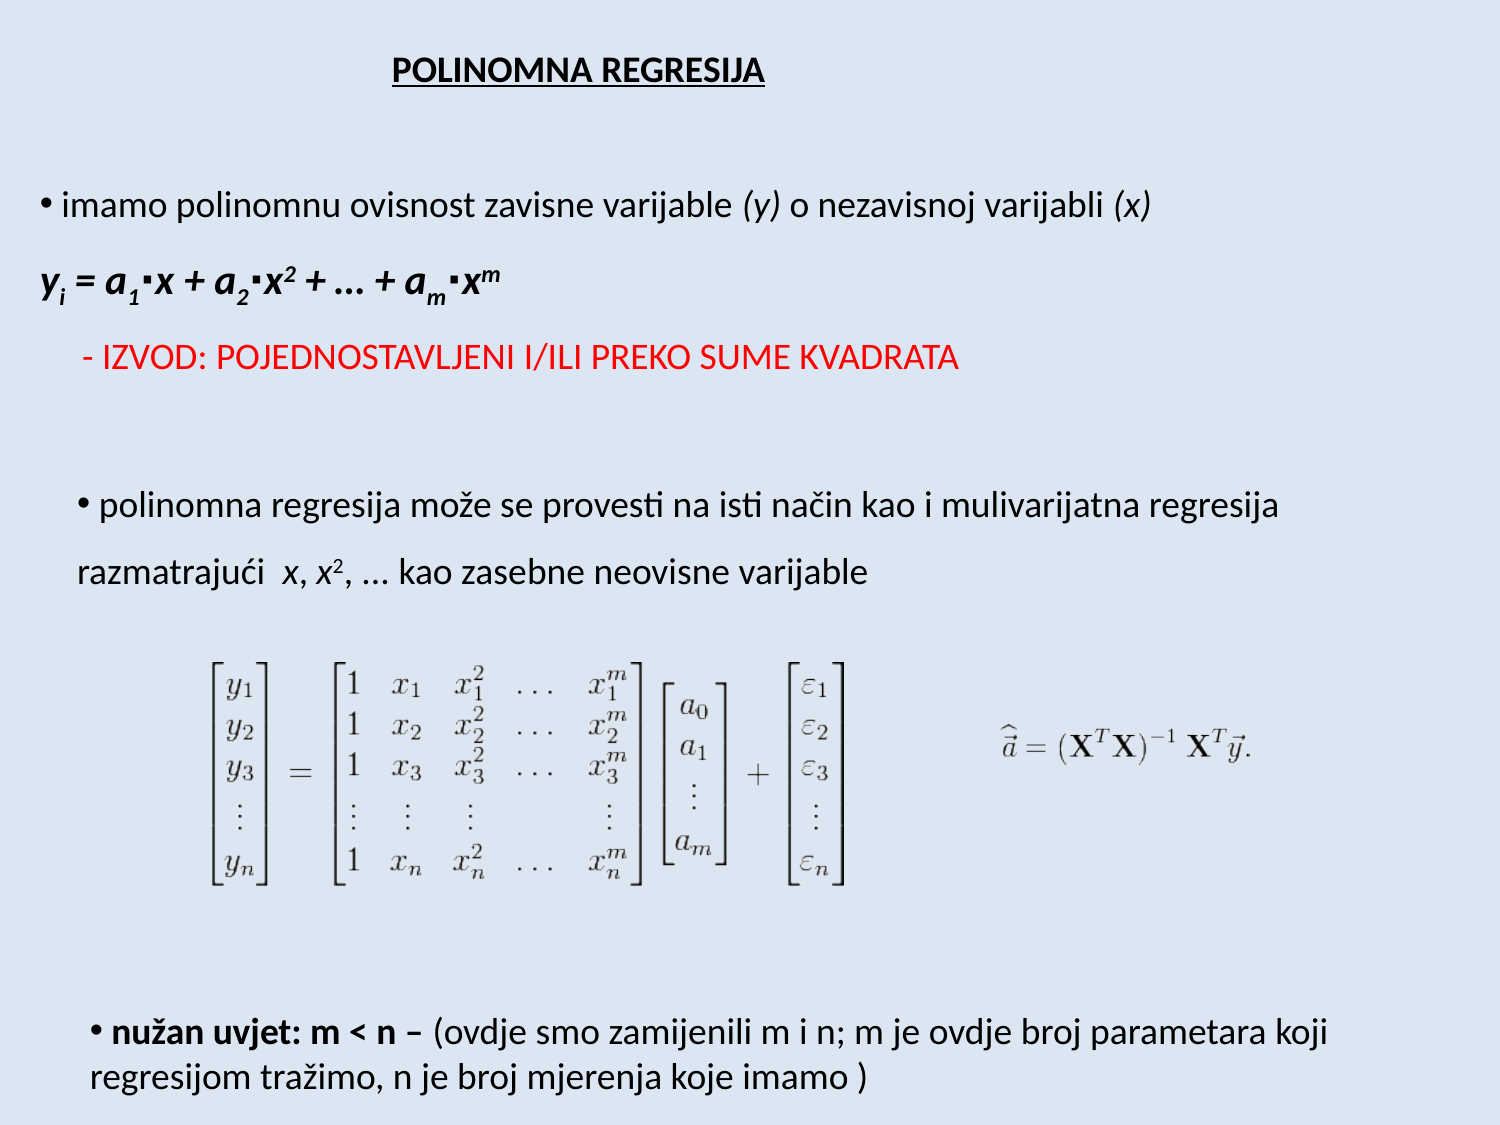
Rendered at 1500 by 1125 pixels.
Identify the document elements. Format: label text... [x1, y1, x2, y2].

text_box - IZVOD: POJEDNOSTAVLJENI I/ILI PREKO SUME KVADRATA [67, 324, 975, 385]
text_box polinomna regresija može se provesti na isti način kao i mulivarijatna regresija razmatrajući x, x2, ... kao zasebne neovisne varijable [62, 449, 1413, 600]
text_box nužan uvjet: m < n – (ovdje smo zamijenili m i n; m je ovdje broj parametara koji regresijom tražimo, n je broj mjerenja koje imamo ) [75, 999, 1475, 1105]
picture [212, 662, 844, 888]
text_box imamo polinomnu ovisnost zavisne varijable (y) o nezavisnoj varijabli (x) yi = a1∙x + a2∙x2 + … + am∙xm [24, 149, 1500, 318]
text_box POLINOMNA REGRESIJA [377, 37, 781, 98]
picture [999, 724, 1251, 765]
